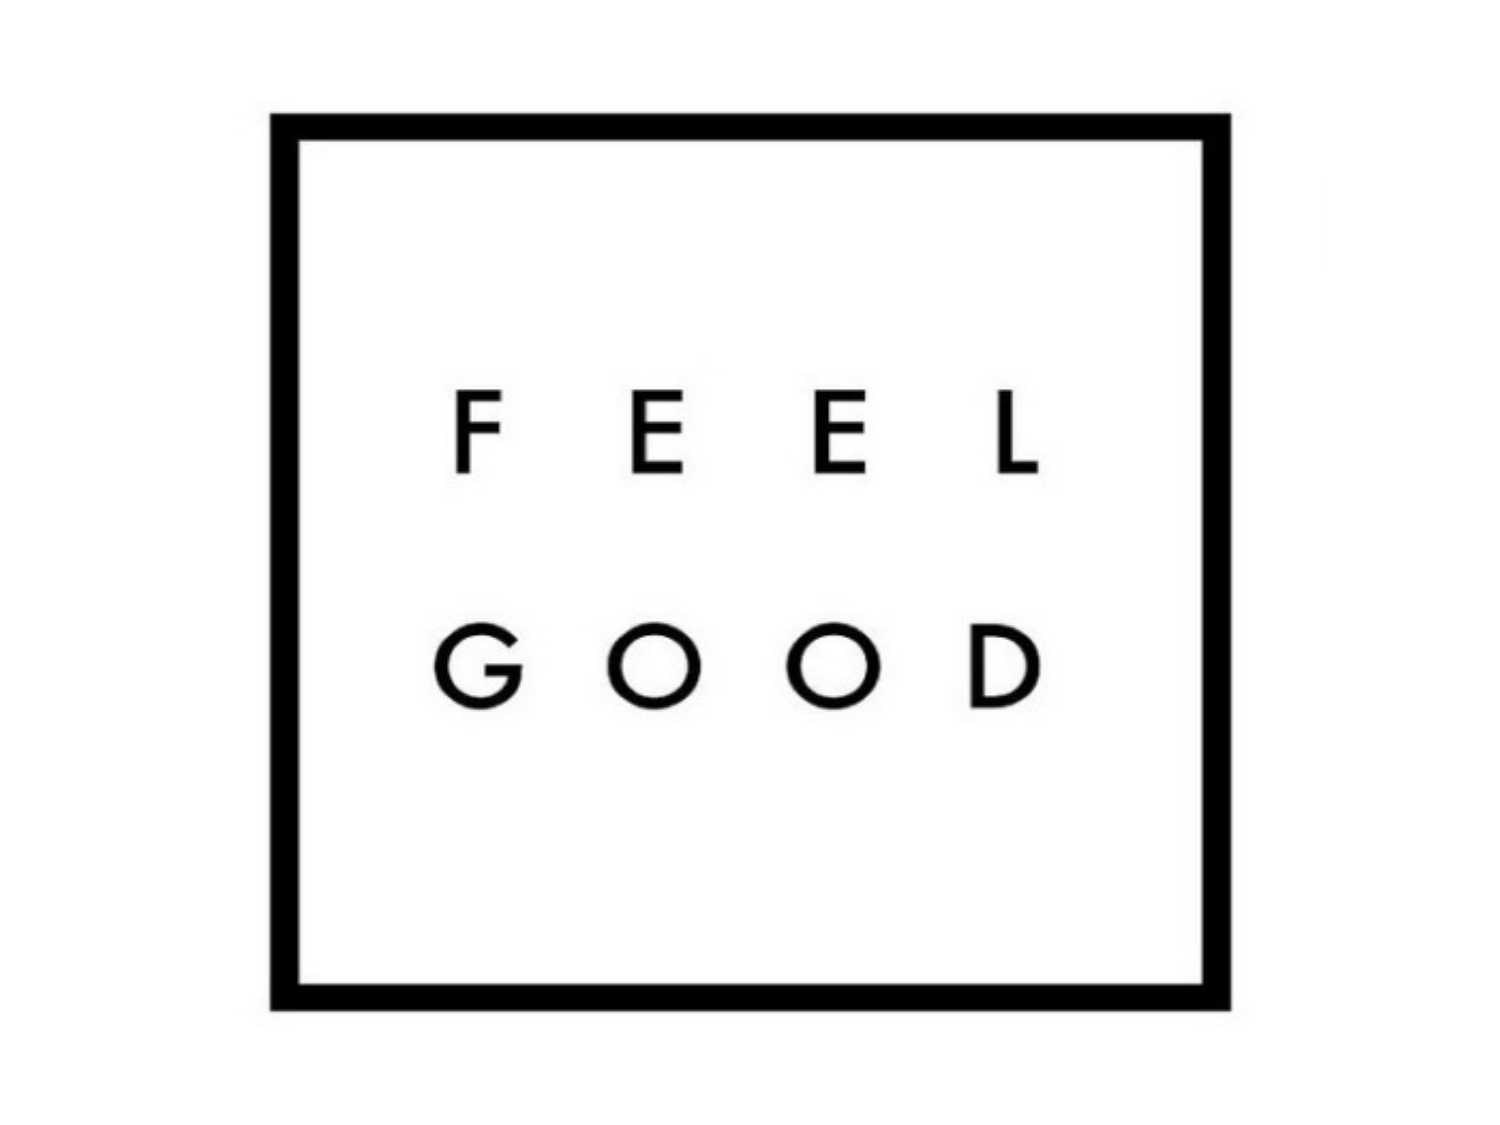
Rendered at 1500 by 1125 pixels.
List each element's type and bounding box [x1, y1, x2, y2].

picture [172, 20, 1328, 1101]
